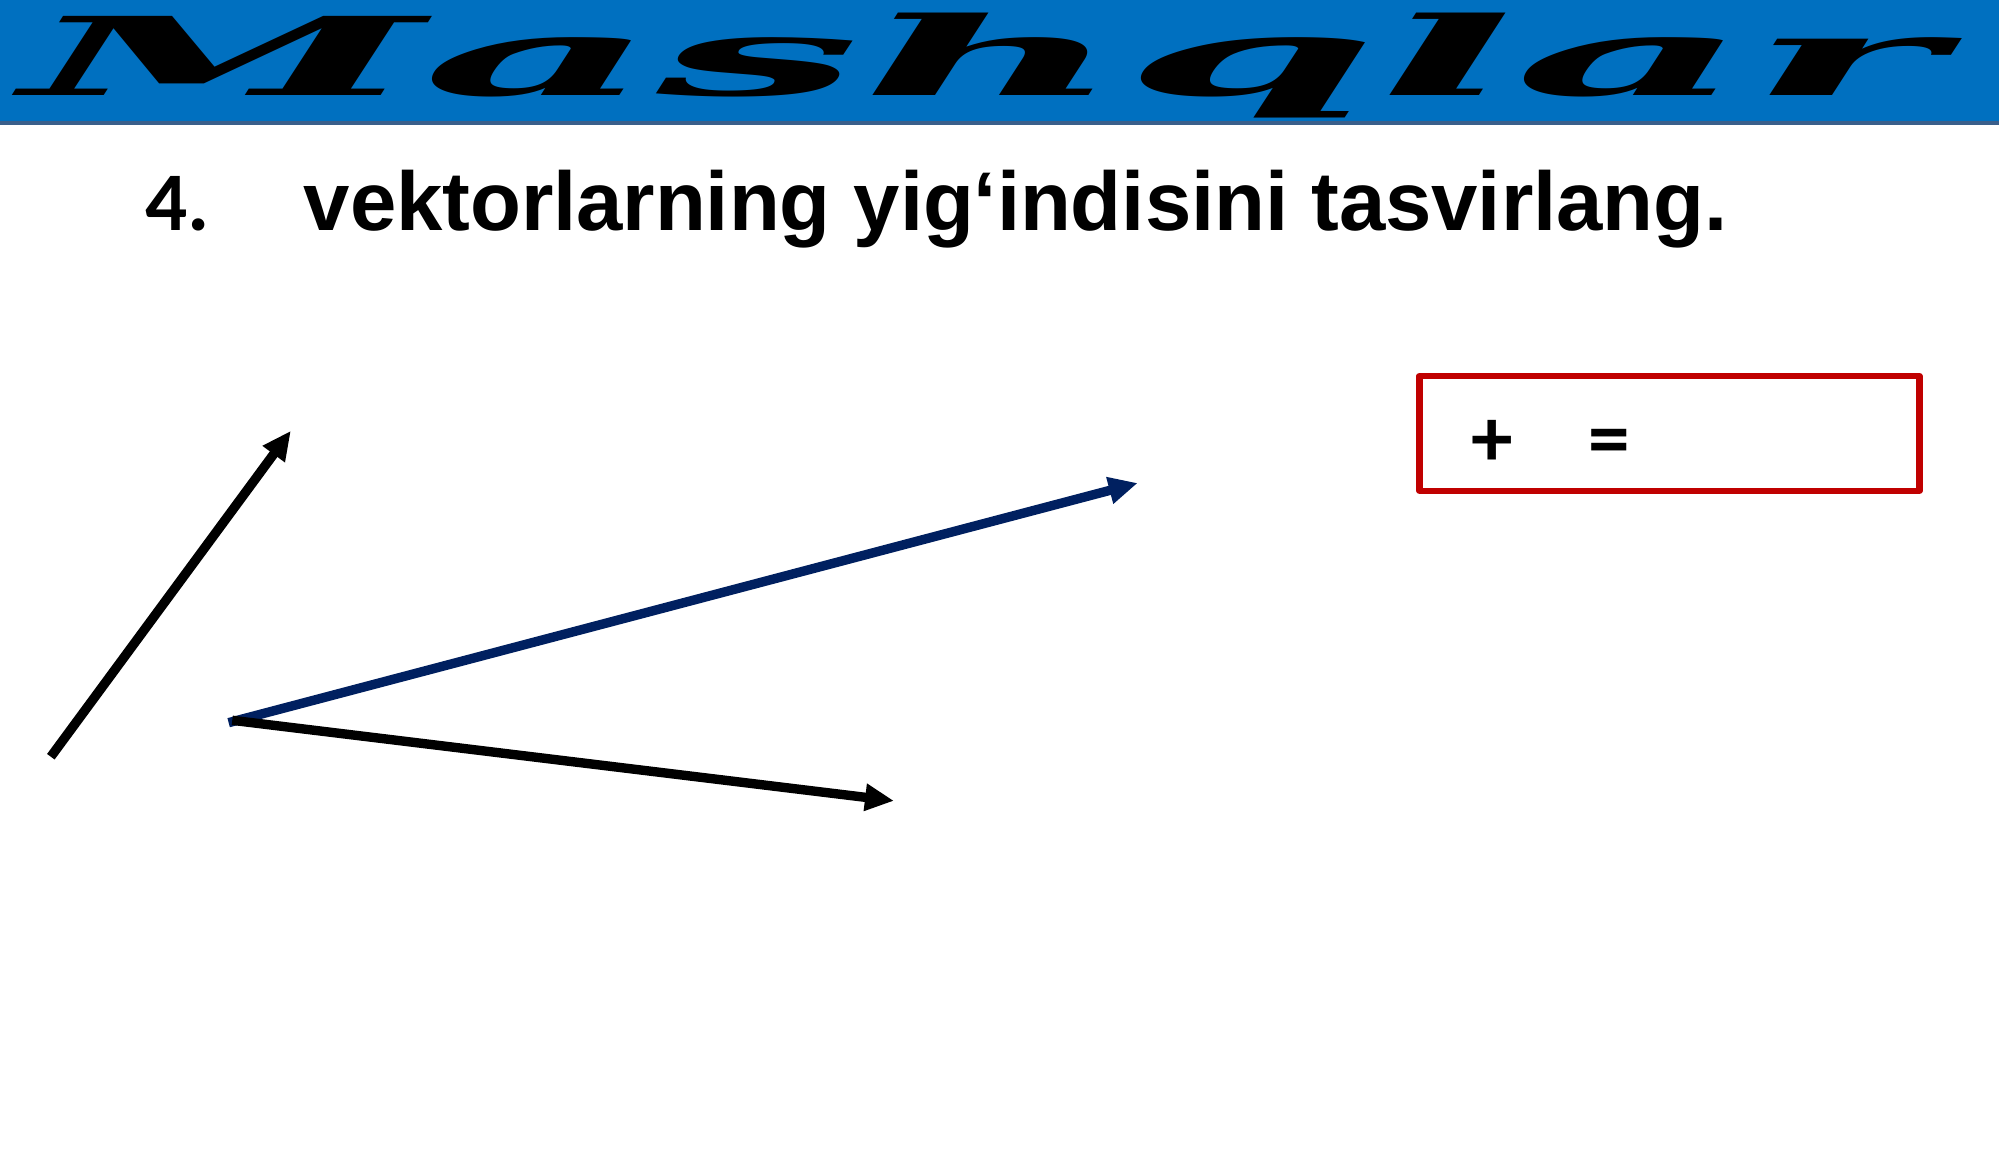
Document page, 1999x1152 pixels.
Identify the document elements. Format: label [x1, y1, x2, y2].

text_box [50, 431, 291, 757]
text_box [296, 482, 1138, 723]
text_box [232, 720, 894, 801]
